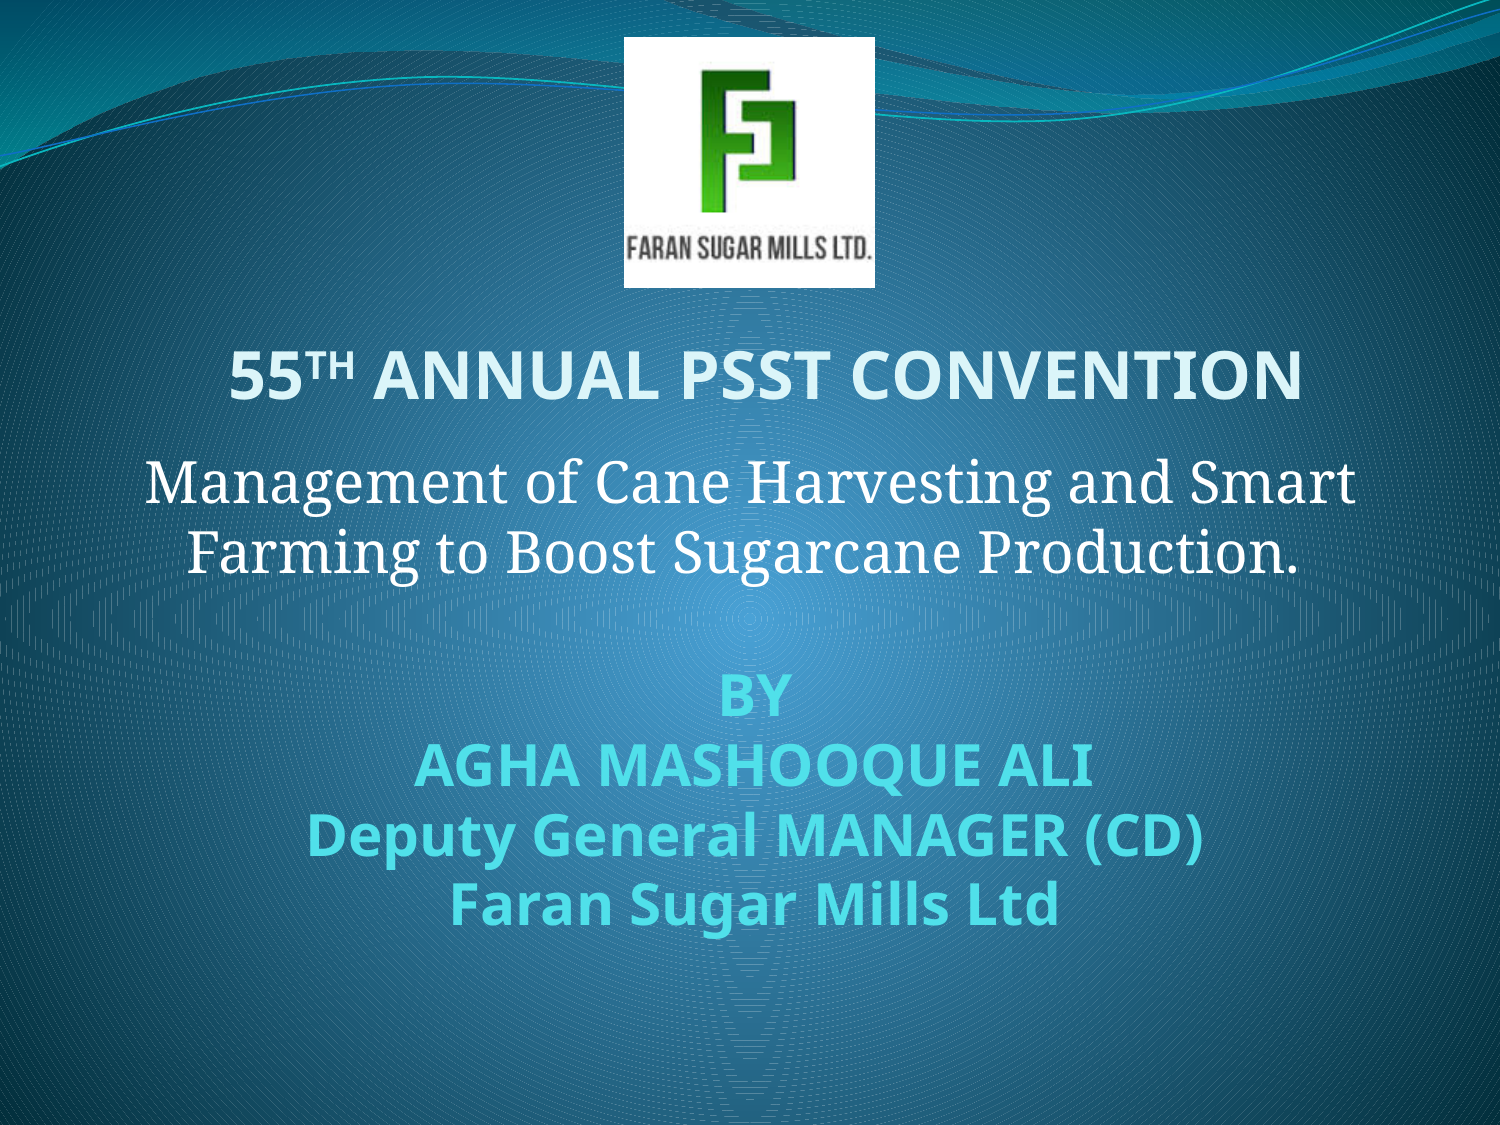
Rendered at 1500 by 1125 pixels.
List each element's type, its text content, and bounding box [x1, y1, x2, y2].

picture [624, 37, 876, 288]
text_box 55TH ANNUAL PSST CONVENTION [129, 337, 1405, 409]
subtitle Management of Cane Harvesting and Smart Farming to Boost Sugarcane Production. [62, 437, 1450, 588]
title BY AGHA MASHOOQUE ALI Deputy General MANAGER (CD) Faran Sugar Mills Ltd [62, 637, 1450, 938]
